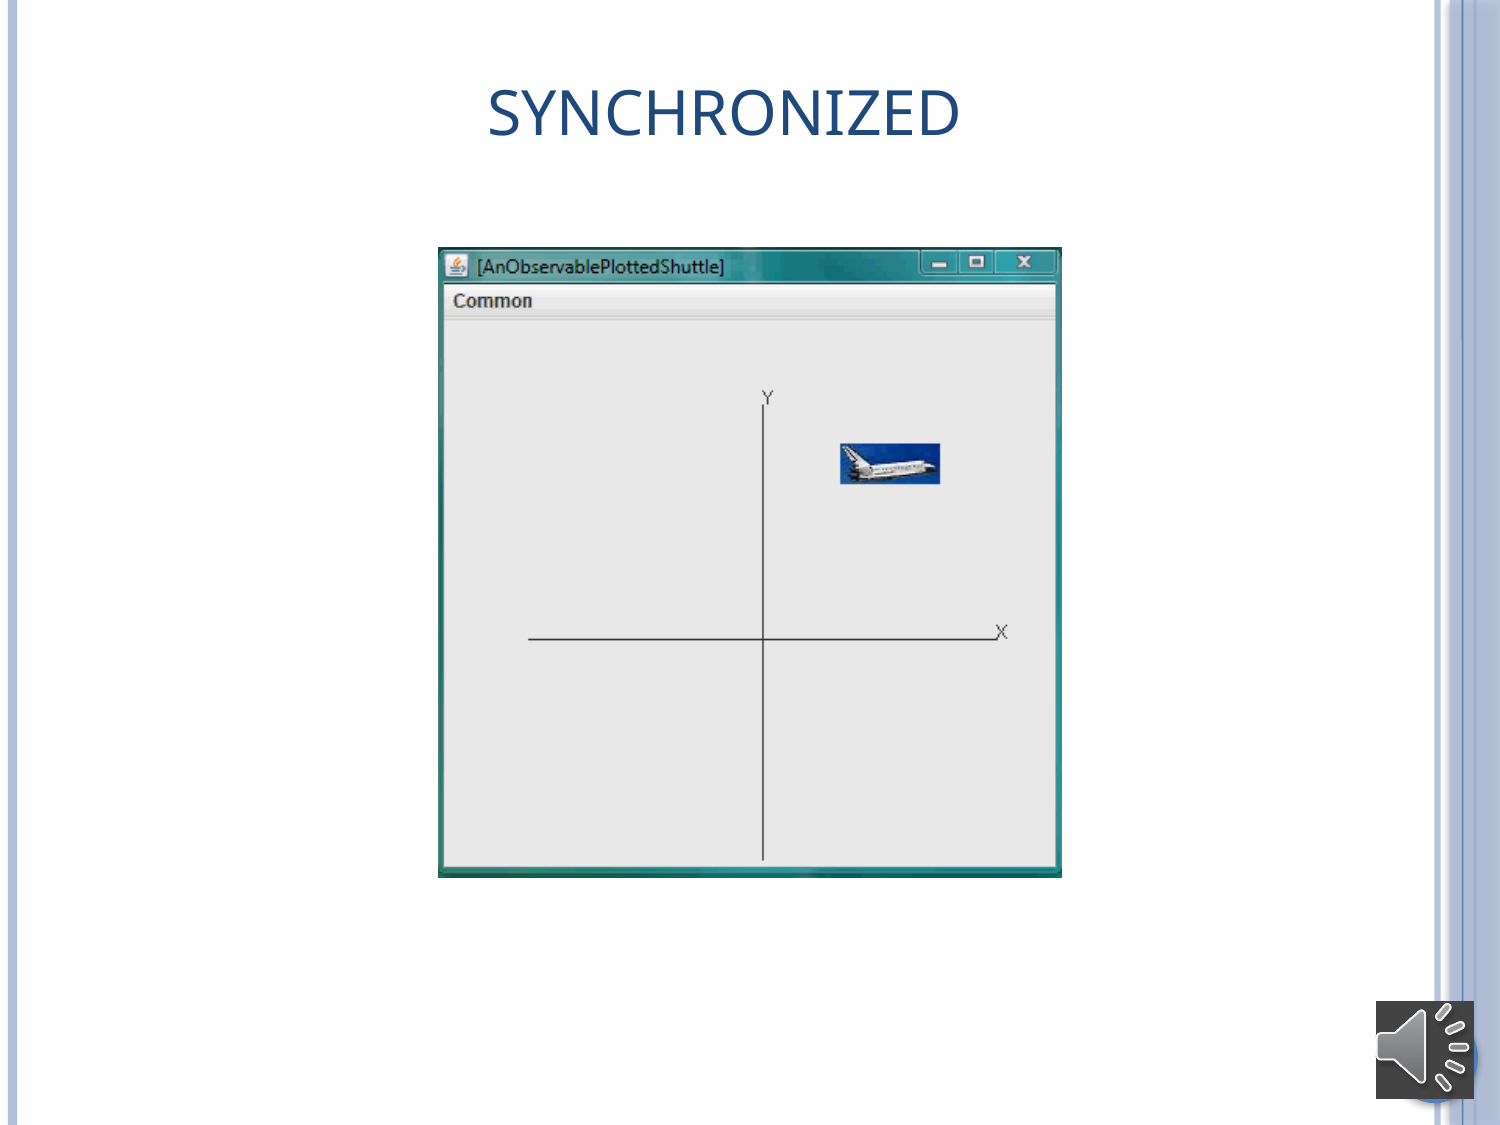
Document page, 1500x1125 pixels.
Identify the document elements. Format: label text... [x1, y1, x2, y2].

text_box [436, 246, 1063, 879]
title Synchronized [75, 45, 1375, 175]
picture [1374, 999, 1476, 1101]
